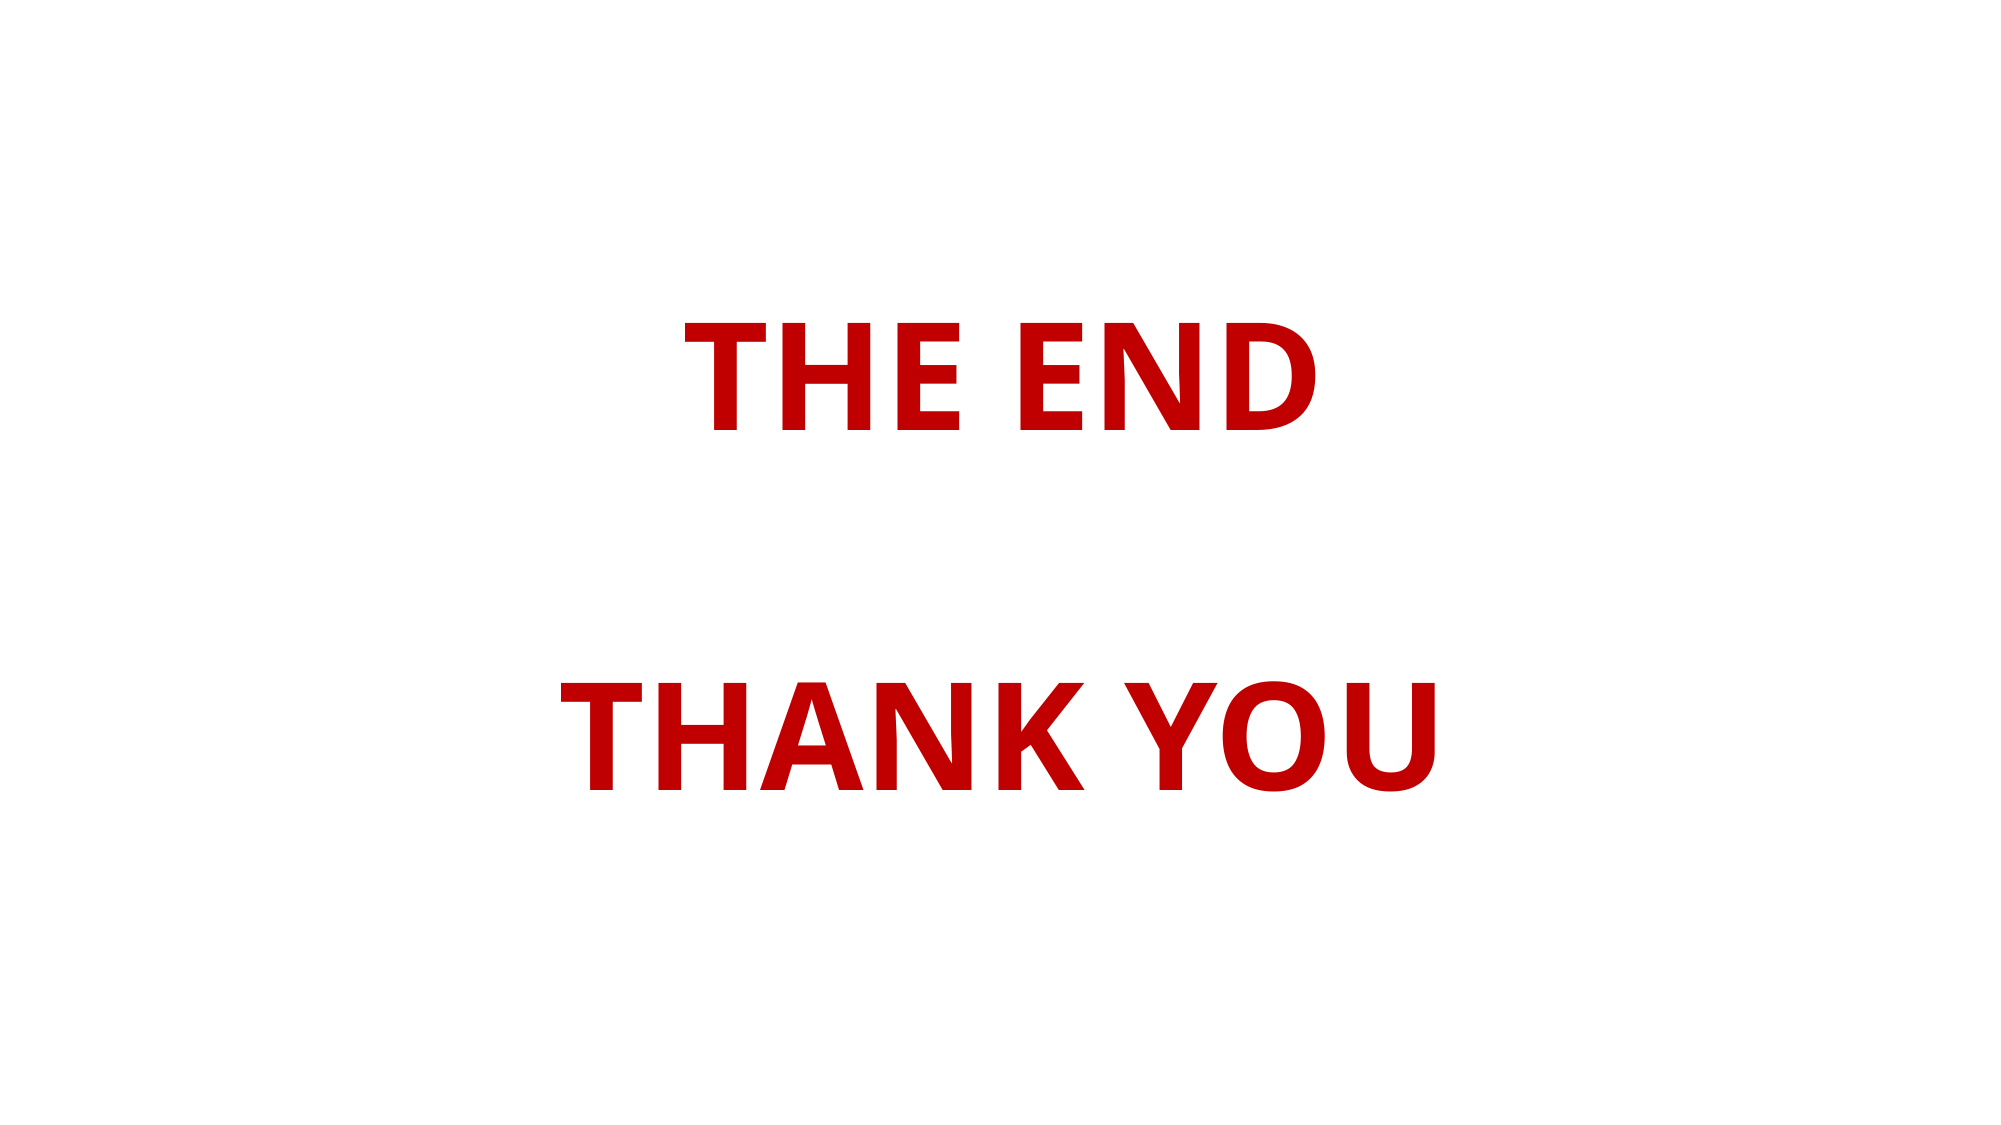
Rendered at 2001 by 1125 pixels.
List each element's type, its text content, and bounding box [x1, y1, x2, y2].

text_box THE END THANK YOU [544, 273, 1463, 829]
